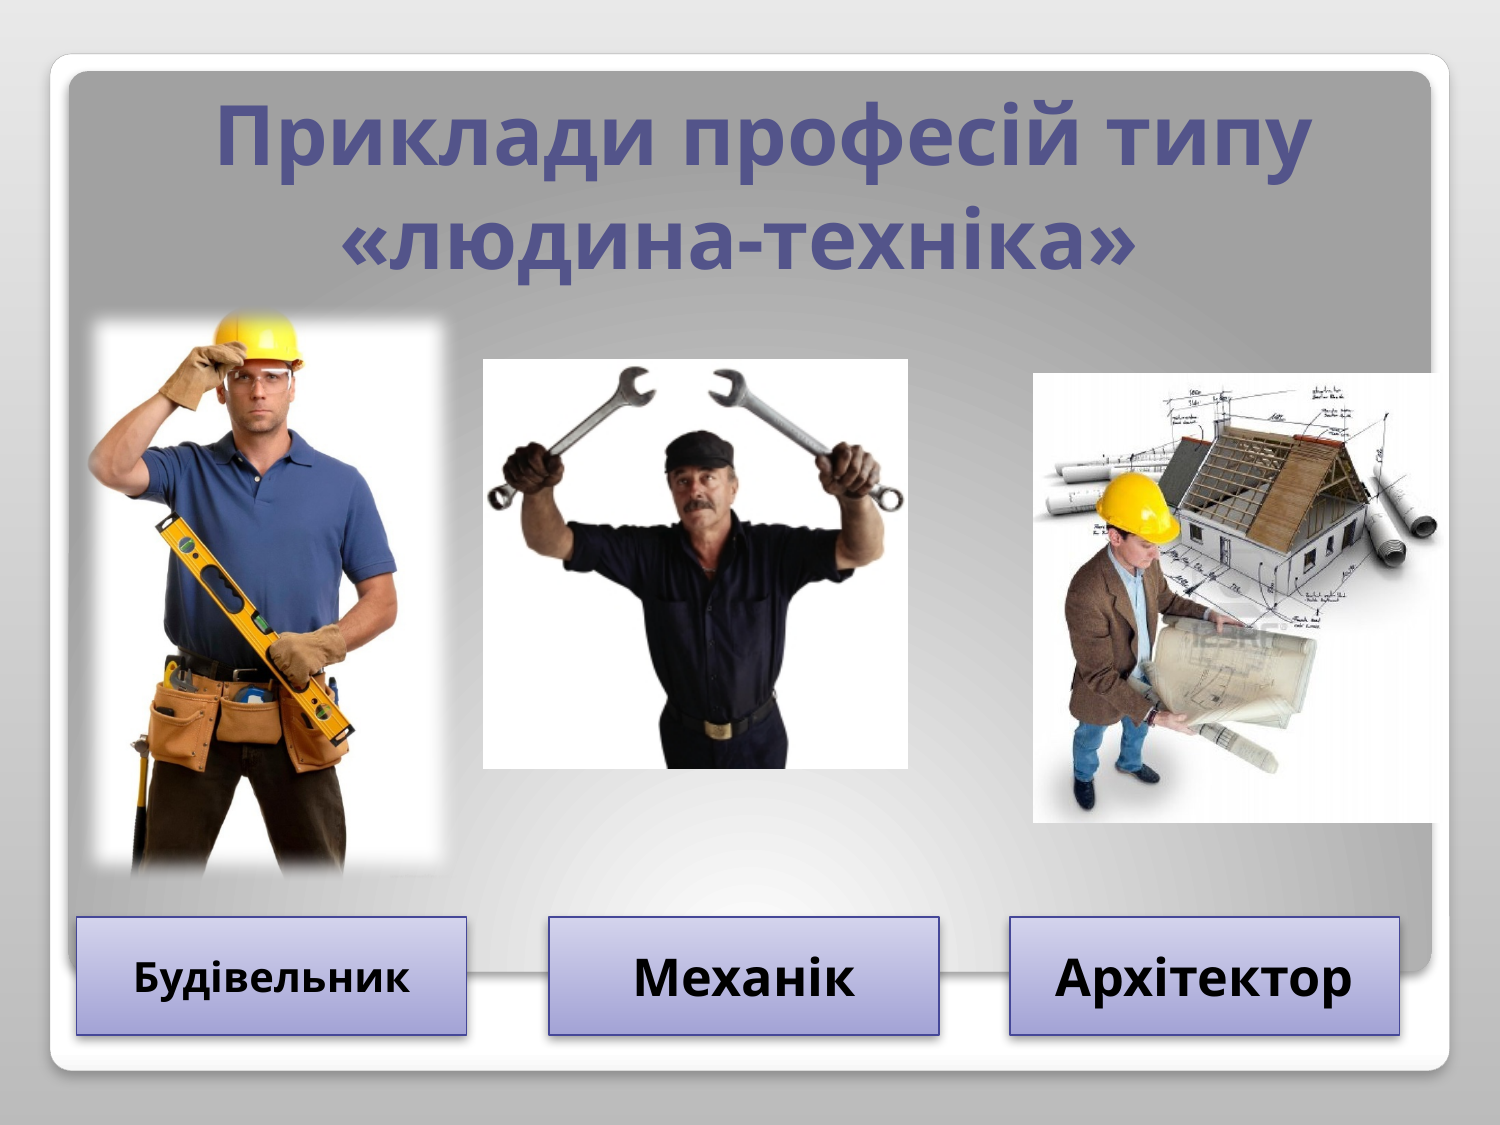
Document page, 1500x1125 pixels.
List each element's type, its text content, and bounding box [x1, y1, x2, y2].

picture [1033, 373, 1447, 823]
picture [76, 302, 461, 882]
text_box Механік [548, 916, 940, 1036]
text_box Будівельник [76, 916, 467, 1036]
text_box Приклади професій типу «людина-техніка» [29, 45, 1471, 303]
text_box Архітектор [1009, 916, 1400, 1036]
picture [483, 358, 908, 769]
